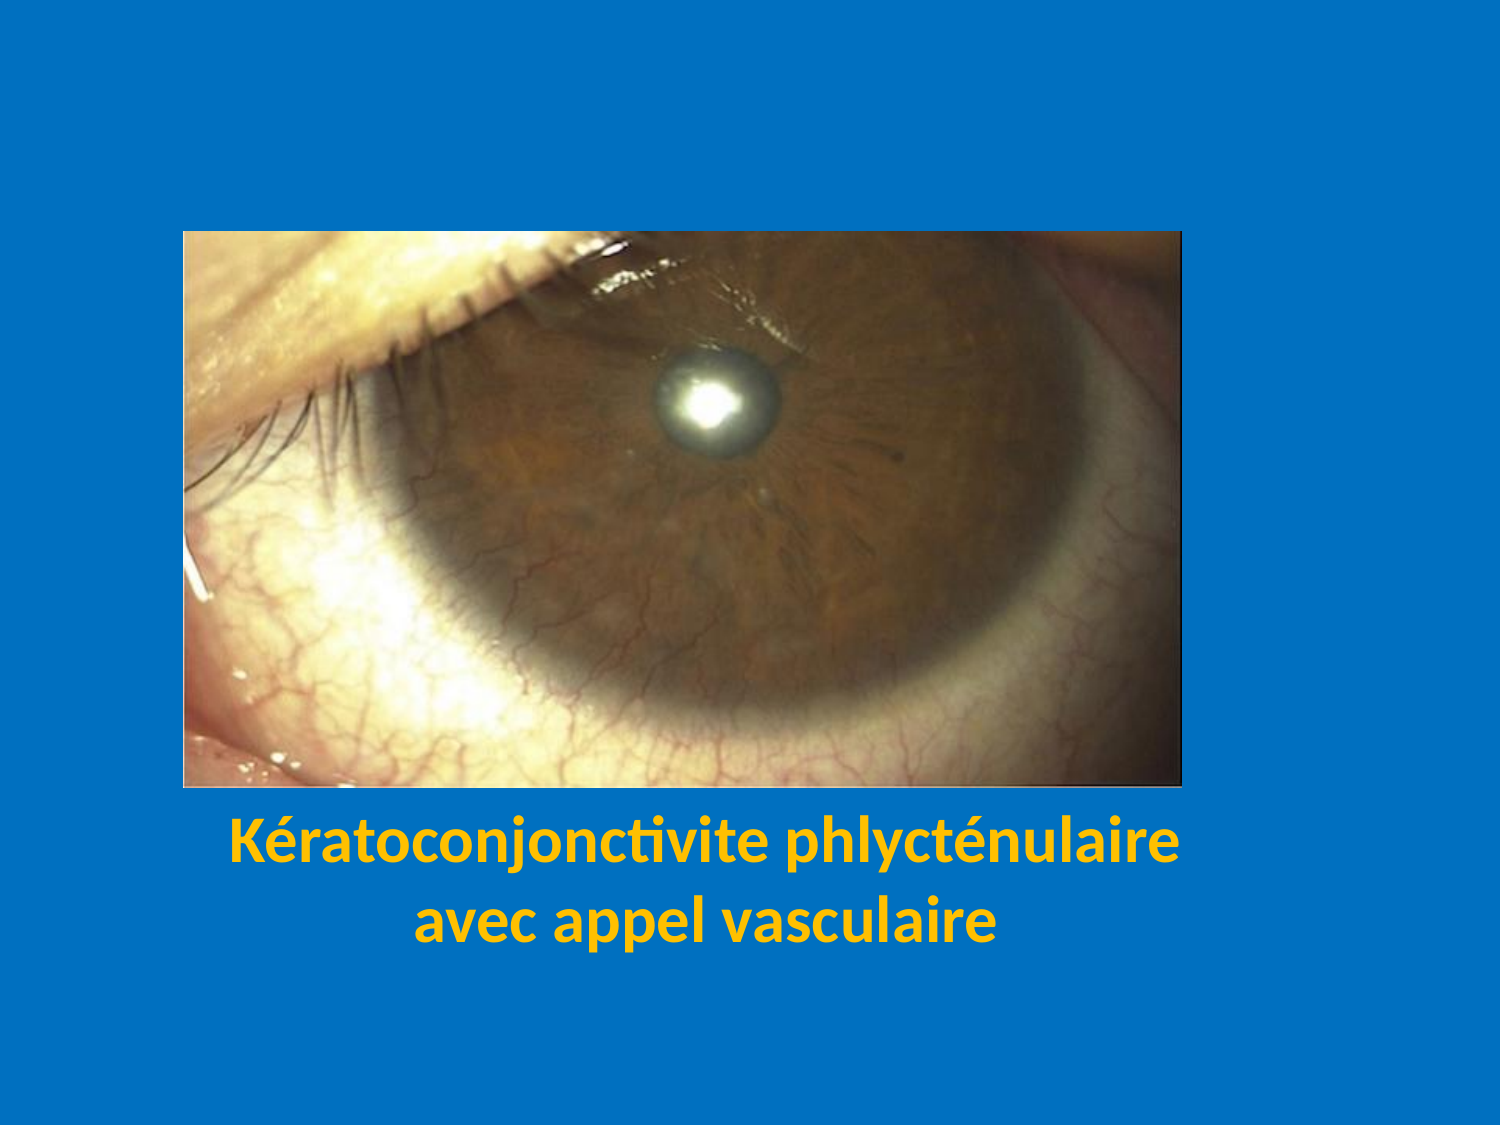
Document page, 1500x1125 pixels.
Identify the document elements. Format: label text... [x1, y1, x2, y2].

subtitle Kératoconjonctivite phlycténulaire avec appel vasculaire [180, 788, 1231, 1076]
picture [182, 231, 1182, 789]
